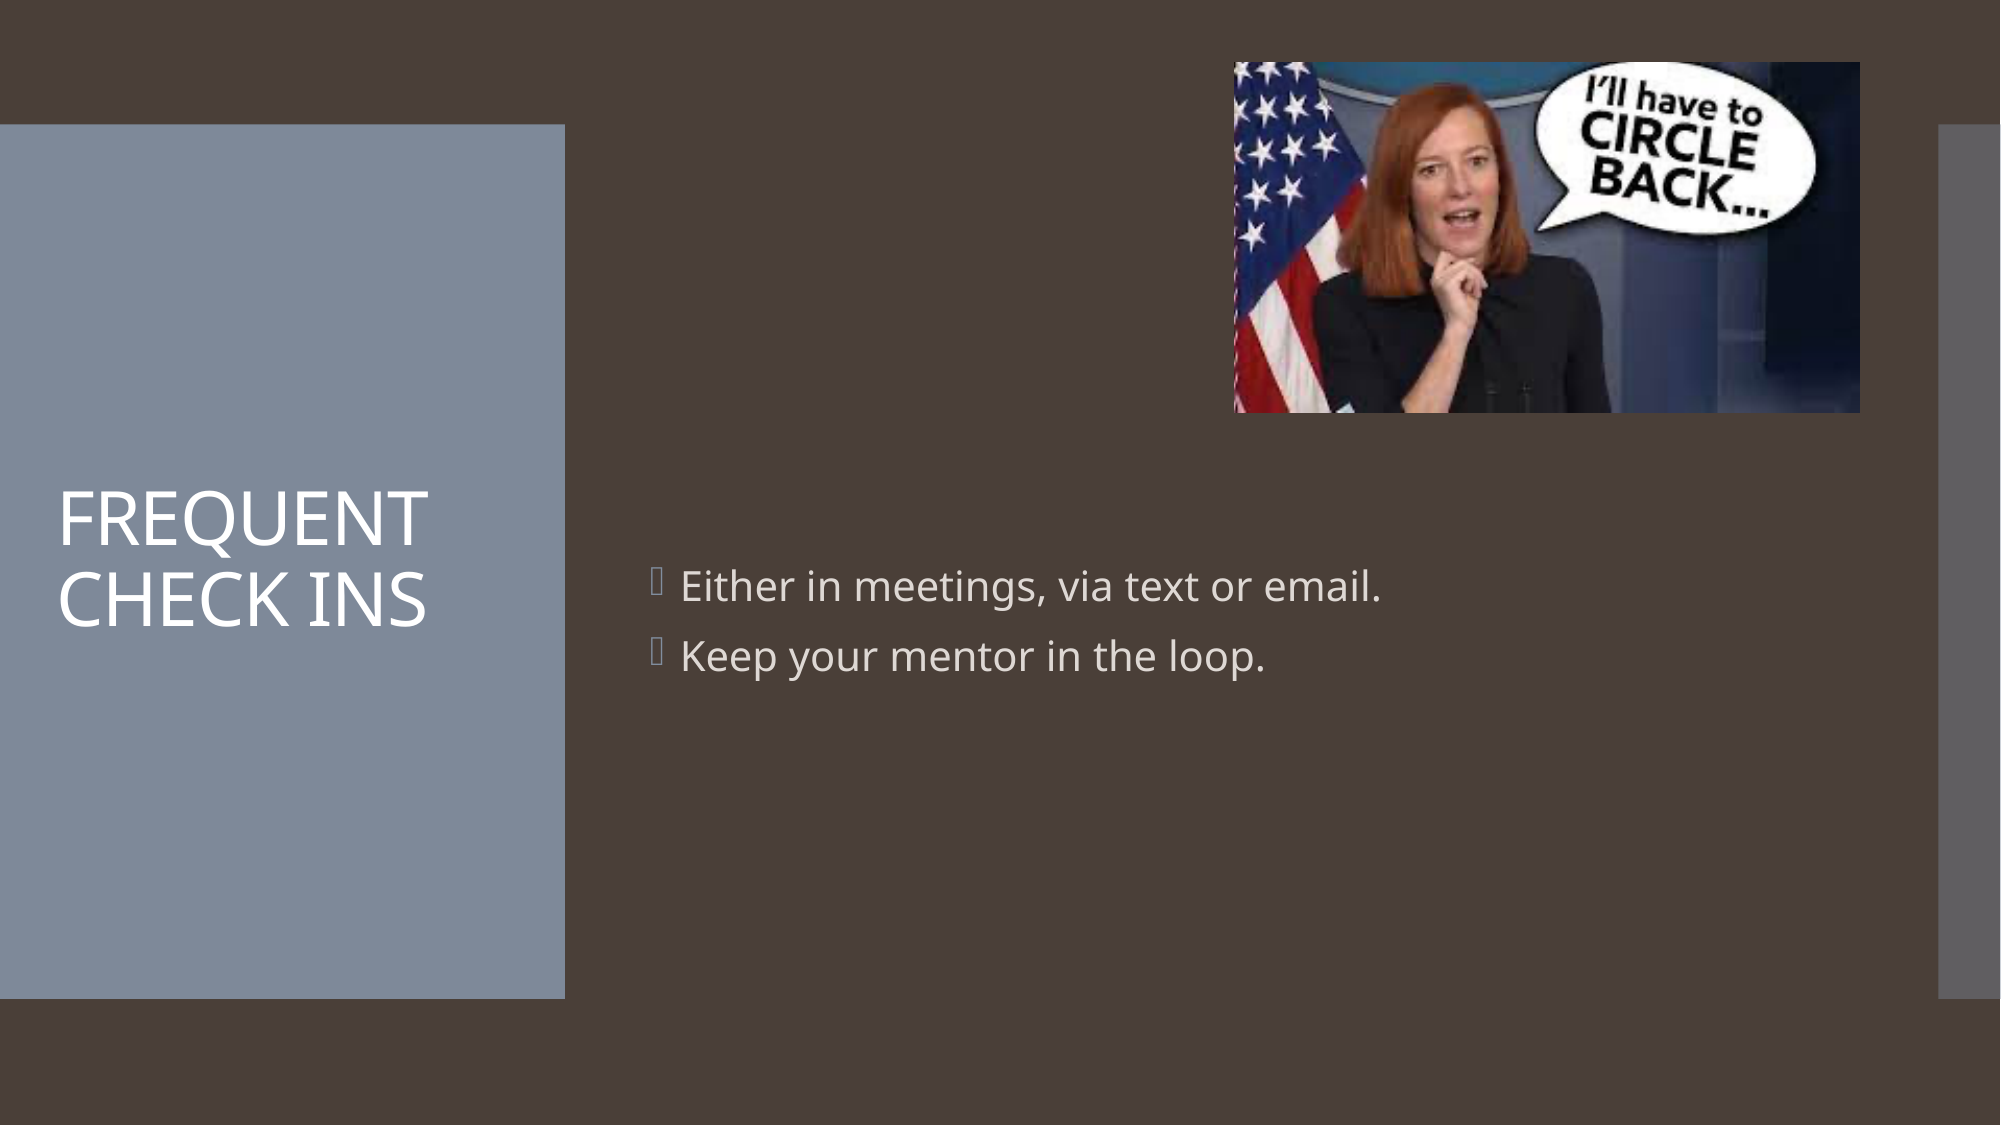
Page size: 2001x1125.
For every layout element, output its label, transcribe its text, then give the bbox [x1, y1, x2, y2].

list Either in meetings, via text or email. Keep your mentor in the loop. [634, 237, 1835, 1078]
title FREQUENT CHECK INS [41, 184, 525, 940]
picture [1234, 62, 1860, 414]
